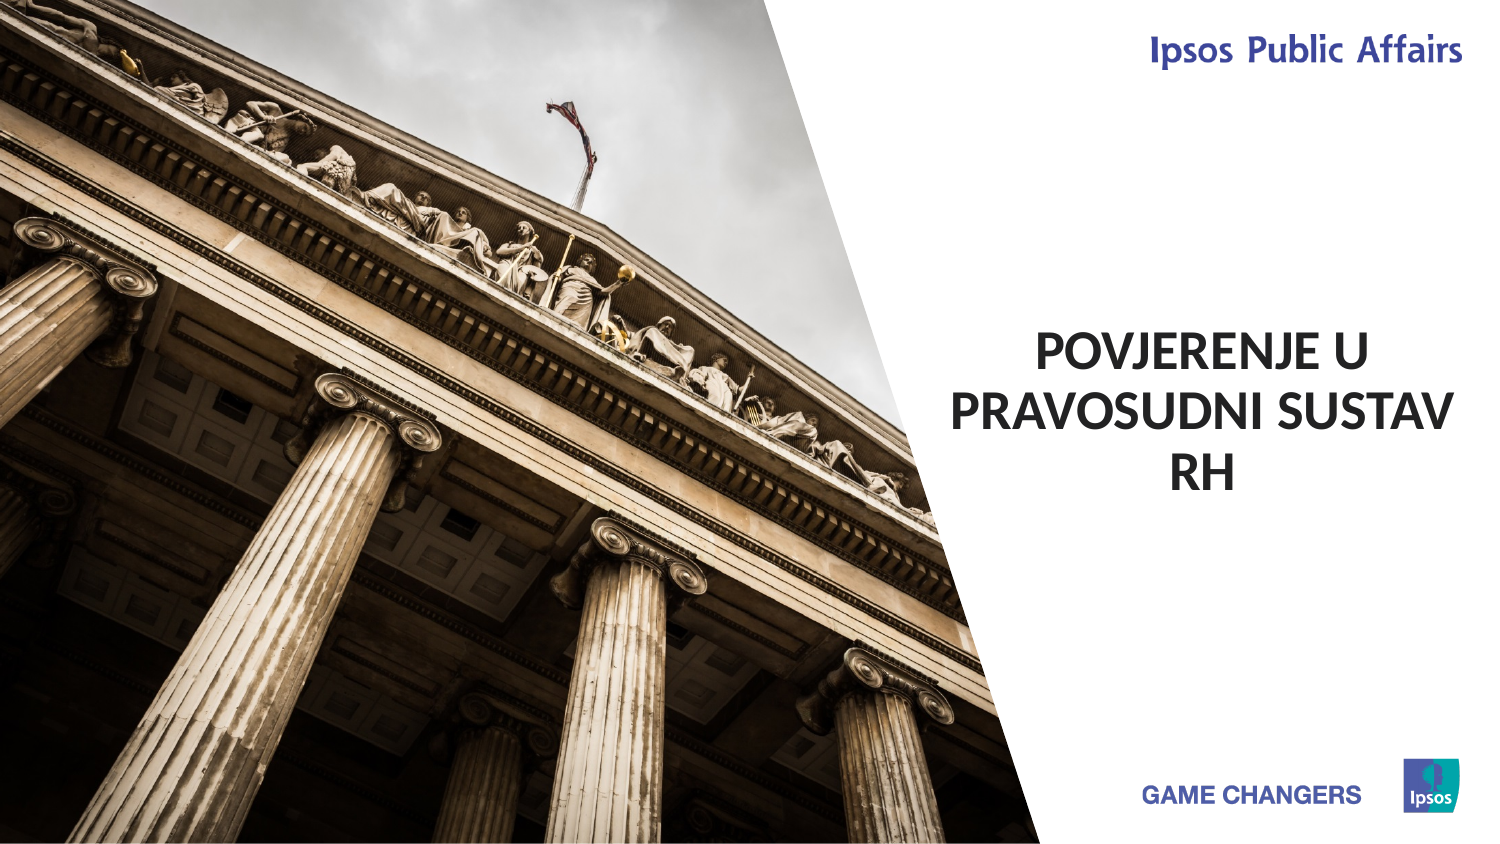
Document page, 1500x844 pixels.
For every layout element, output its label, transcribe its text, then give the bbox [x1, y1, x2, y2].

title povjerenje u pravosudni sustav RH [1045, 319, 1473, 504]
picture [1151, 34, 1462, 70]
picture [1397, 758, 1460, 813]
picture [1142, 766, 1370, 813]
picture [0, 0, 1041, 844]
